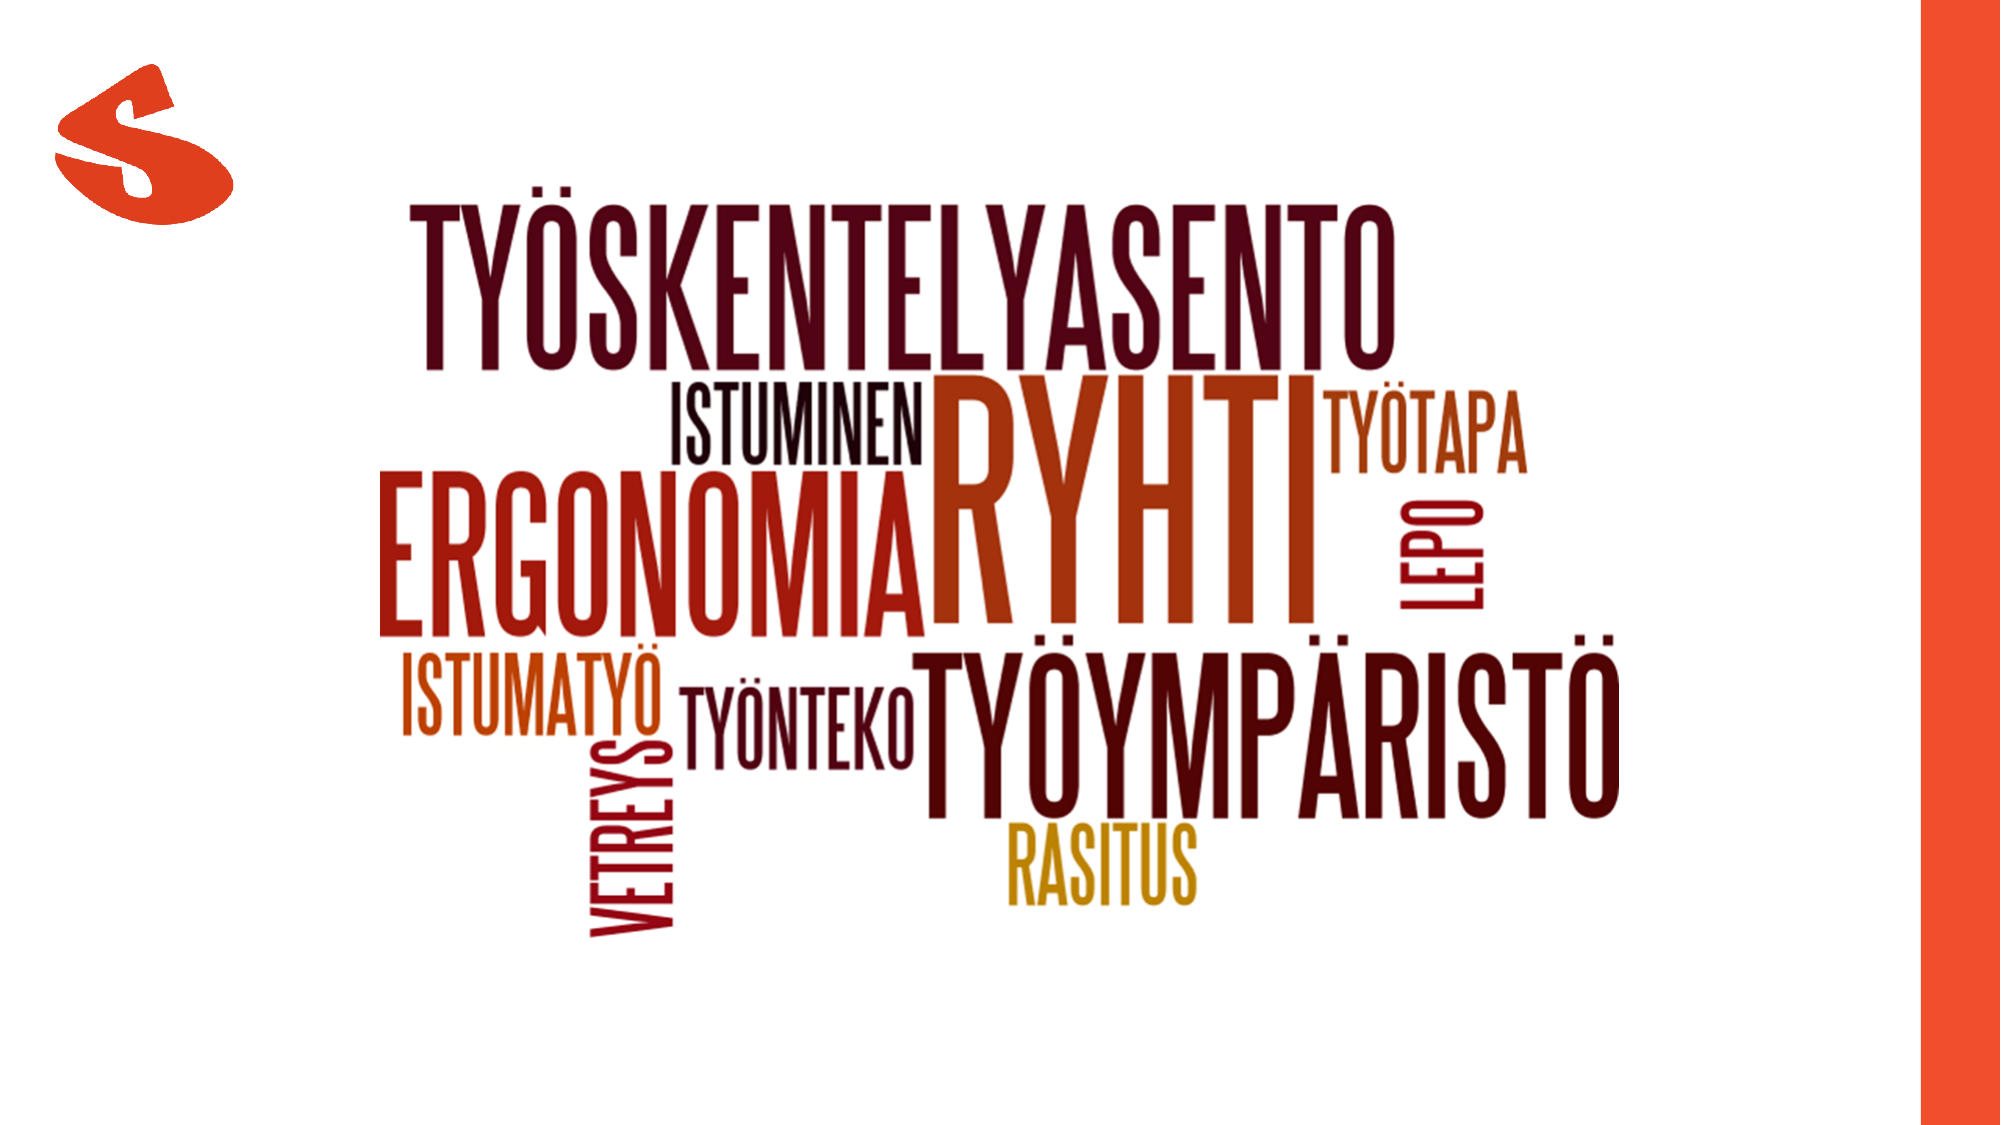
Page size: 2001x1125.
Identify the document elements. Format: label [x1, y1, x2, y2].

picture [0, 0, 288, 289]
picture [380, 166, 1620, 959]
